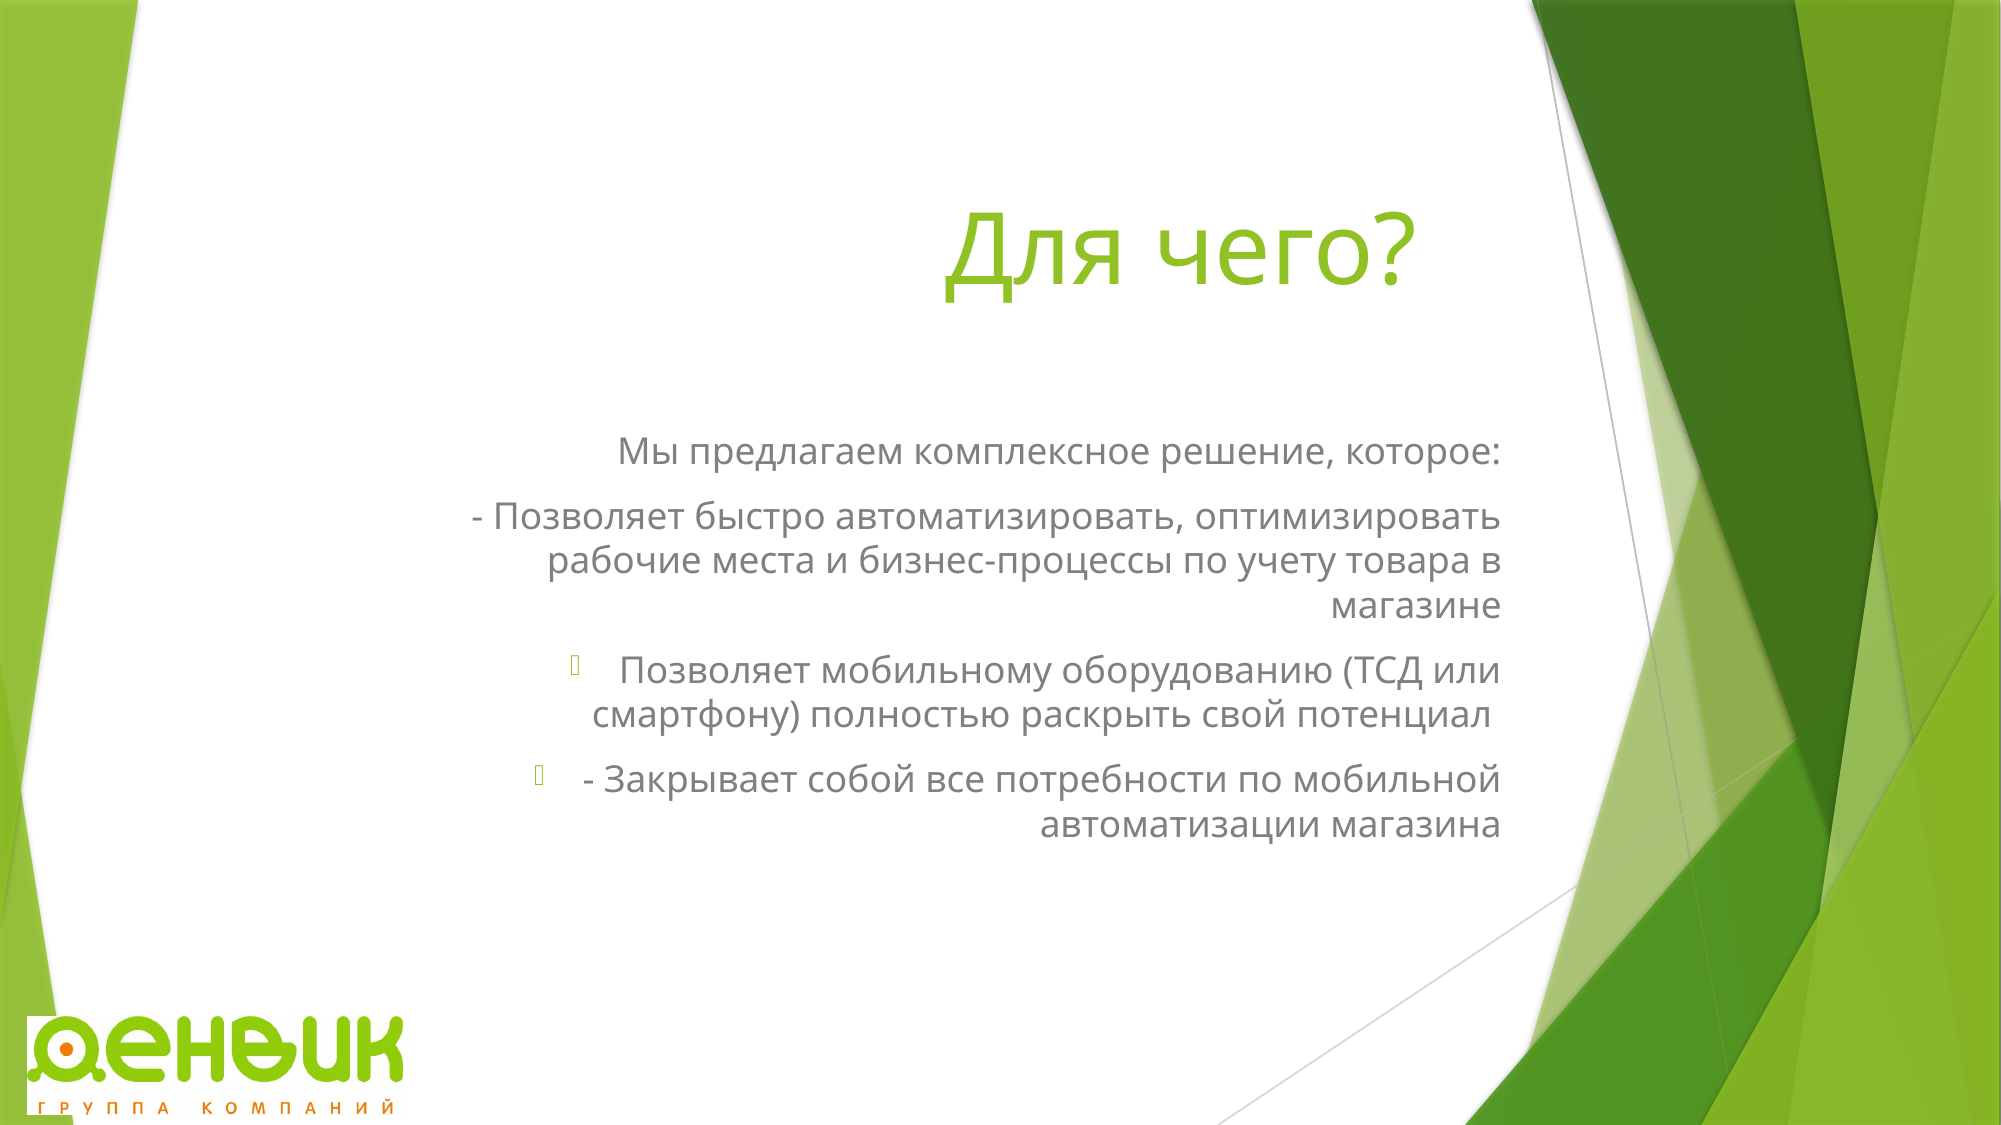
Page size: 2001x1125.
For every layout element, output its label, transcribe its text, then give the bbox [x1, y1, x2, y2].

title Для чего? [158, 41, 1433, 312]
subtitle Мы предлагаем комплексное решение, которое: - Позволяет быстро автоматизировать, оптимизировать рабочие места и бизнес-процессы по учету товара в магазине Позволяет мобильному оборудованию (ТСД или смартфону) полностью раскрыть свой потенциал - Закрывает собой все потребности по мобильной автоматизации магазина [376, 419, 1517, 856]
picture [26, 1016, 404, 1115]
